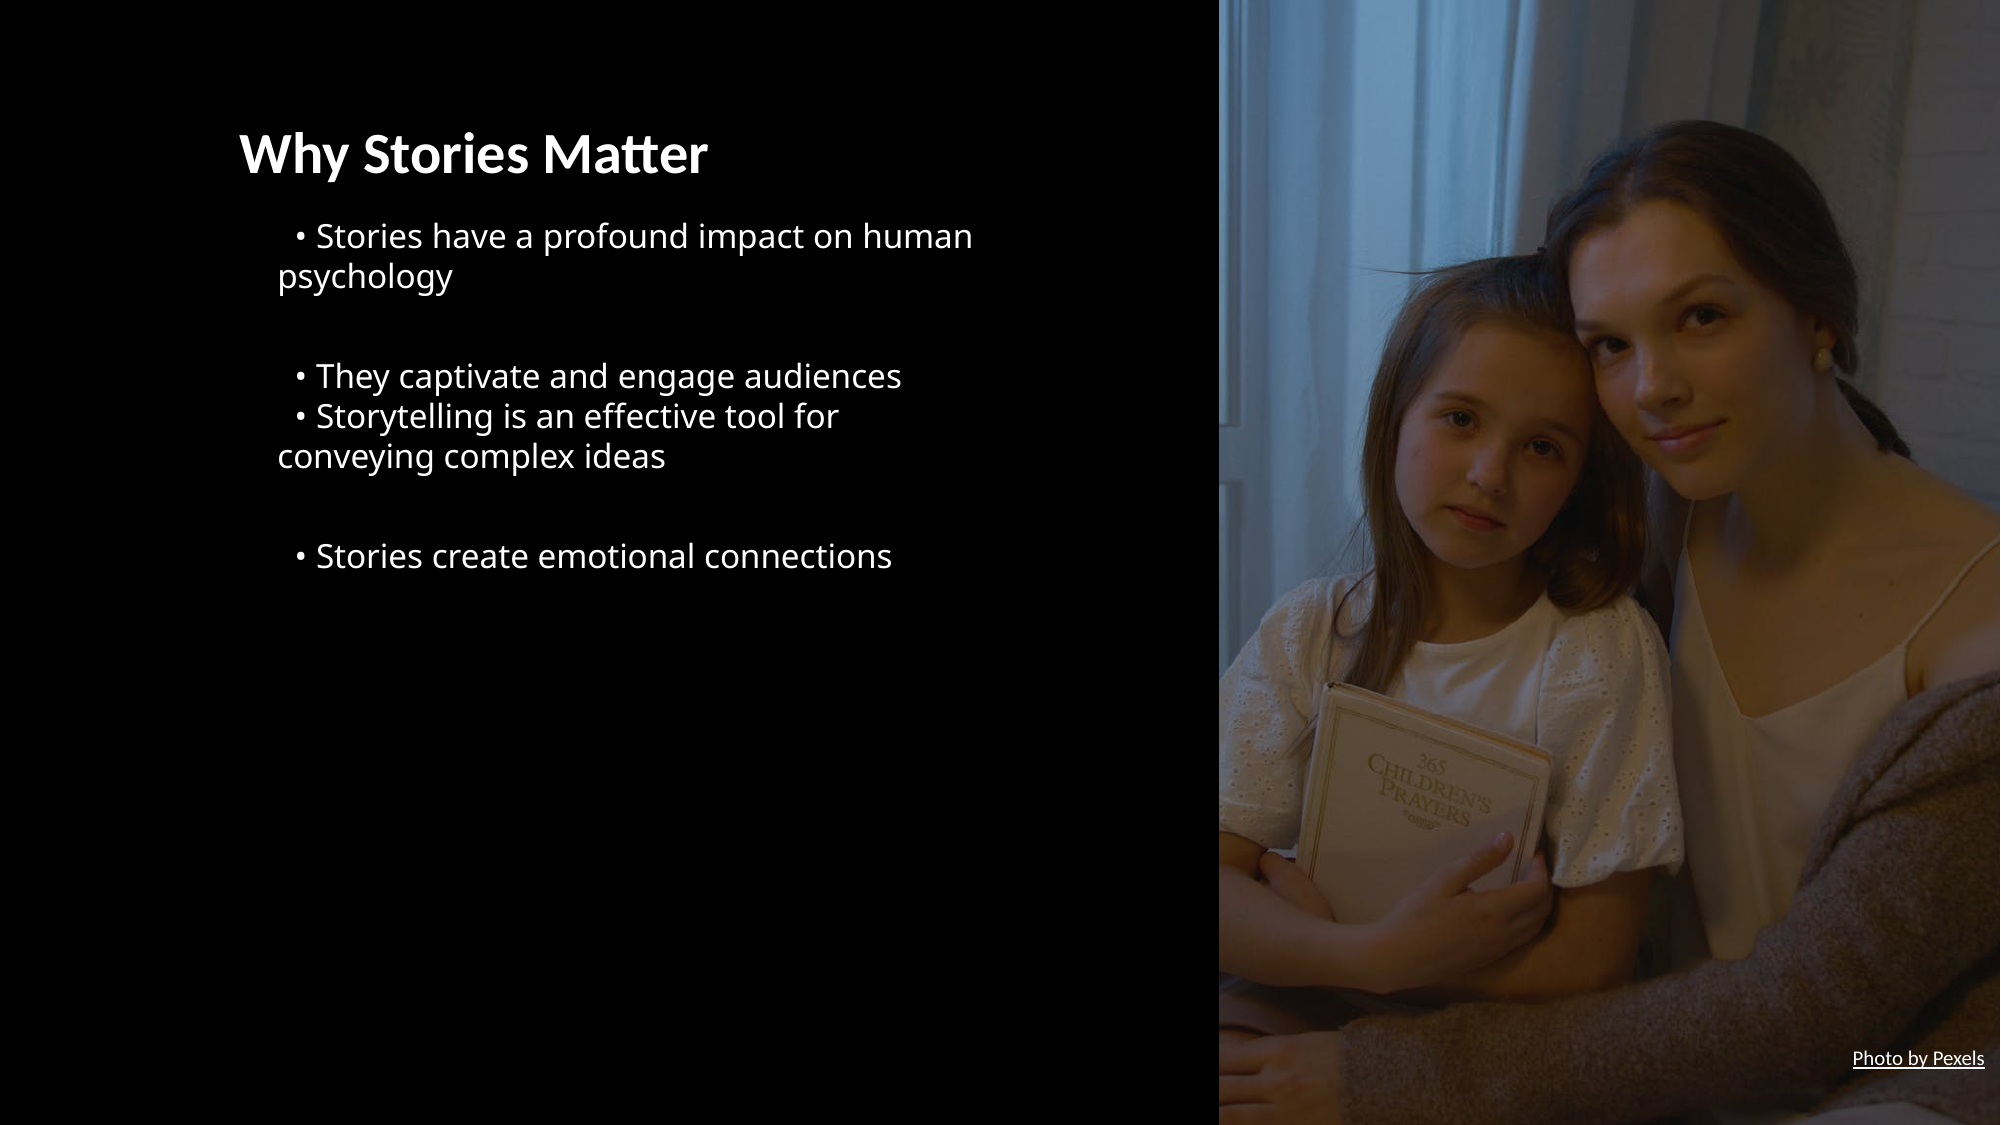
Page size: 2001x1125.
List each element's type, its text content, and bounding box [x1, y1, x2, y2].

text_box • Stories have a profound impact on human psychology [262, 217, 1013, 293]
picture [1219, 0, 2000, 1125]
text_box • Stories create emotional connections [262, 517, 1013, 593]
text_box • Storytelling is an effective tool for conveying complex ideas [262, 397, 1013, 473]
text_box • They captivate and engage audiences [262, 337, 1013, 397]
text_box Why Stories Matter [225, 112, 1219, 188]
